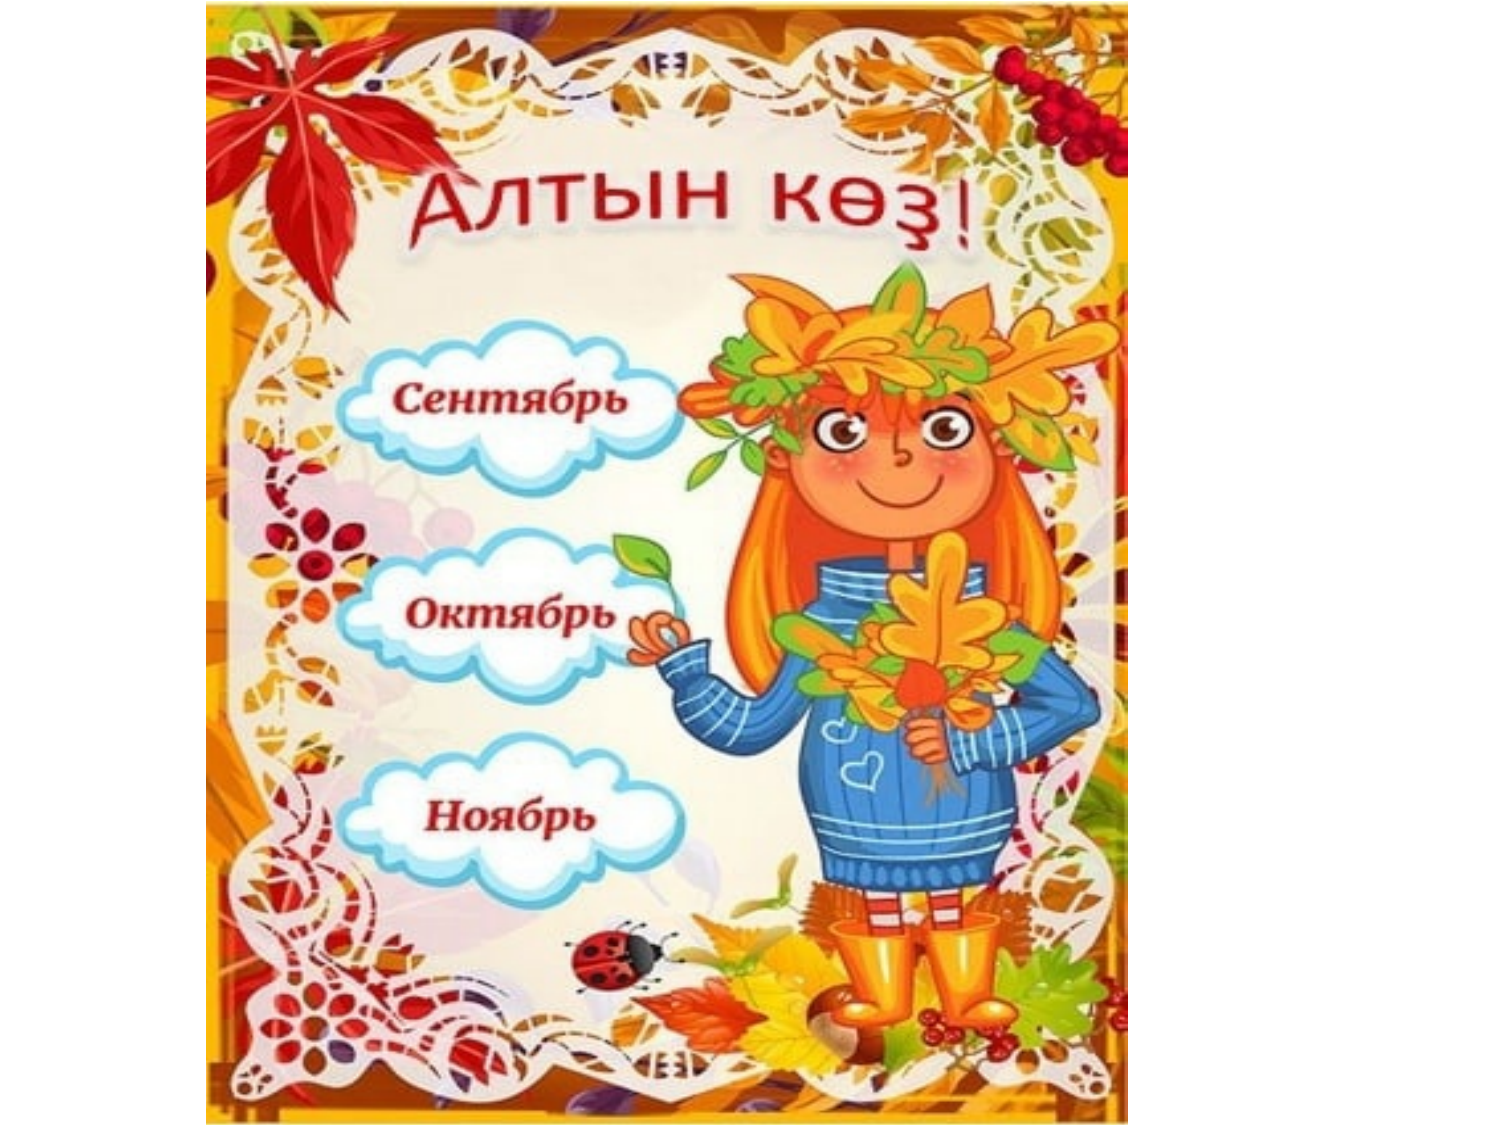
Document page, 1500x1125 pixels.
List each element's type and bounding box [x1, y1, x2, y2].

picture [206, 0, 1129, 1125]
